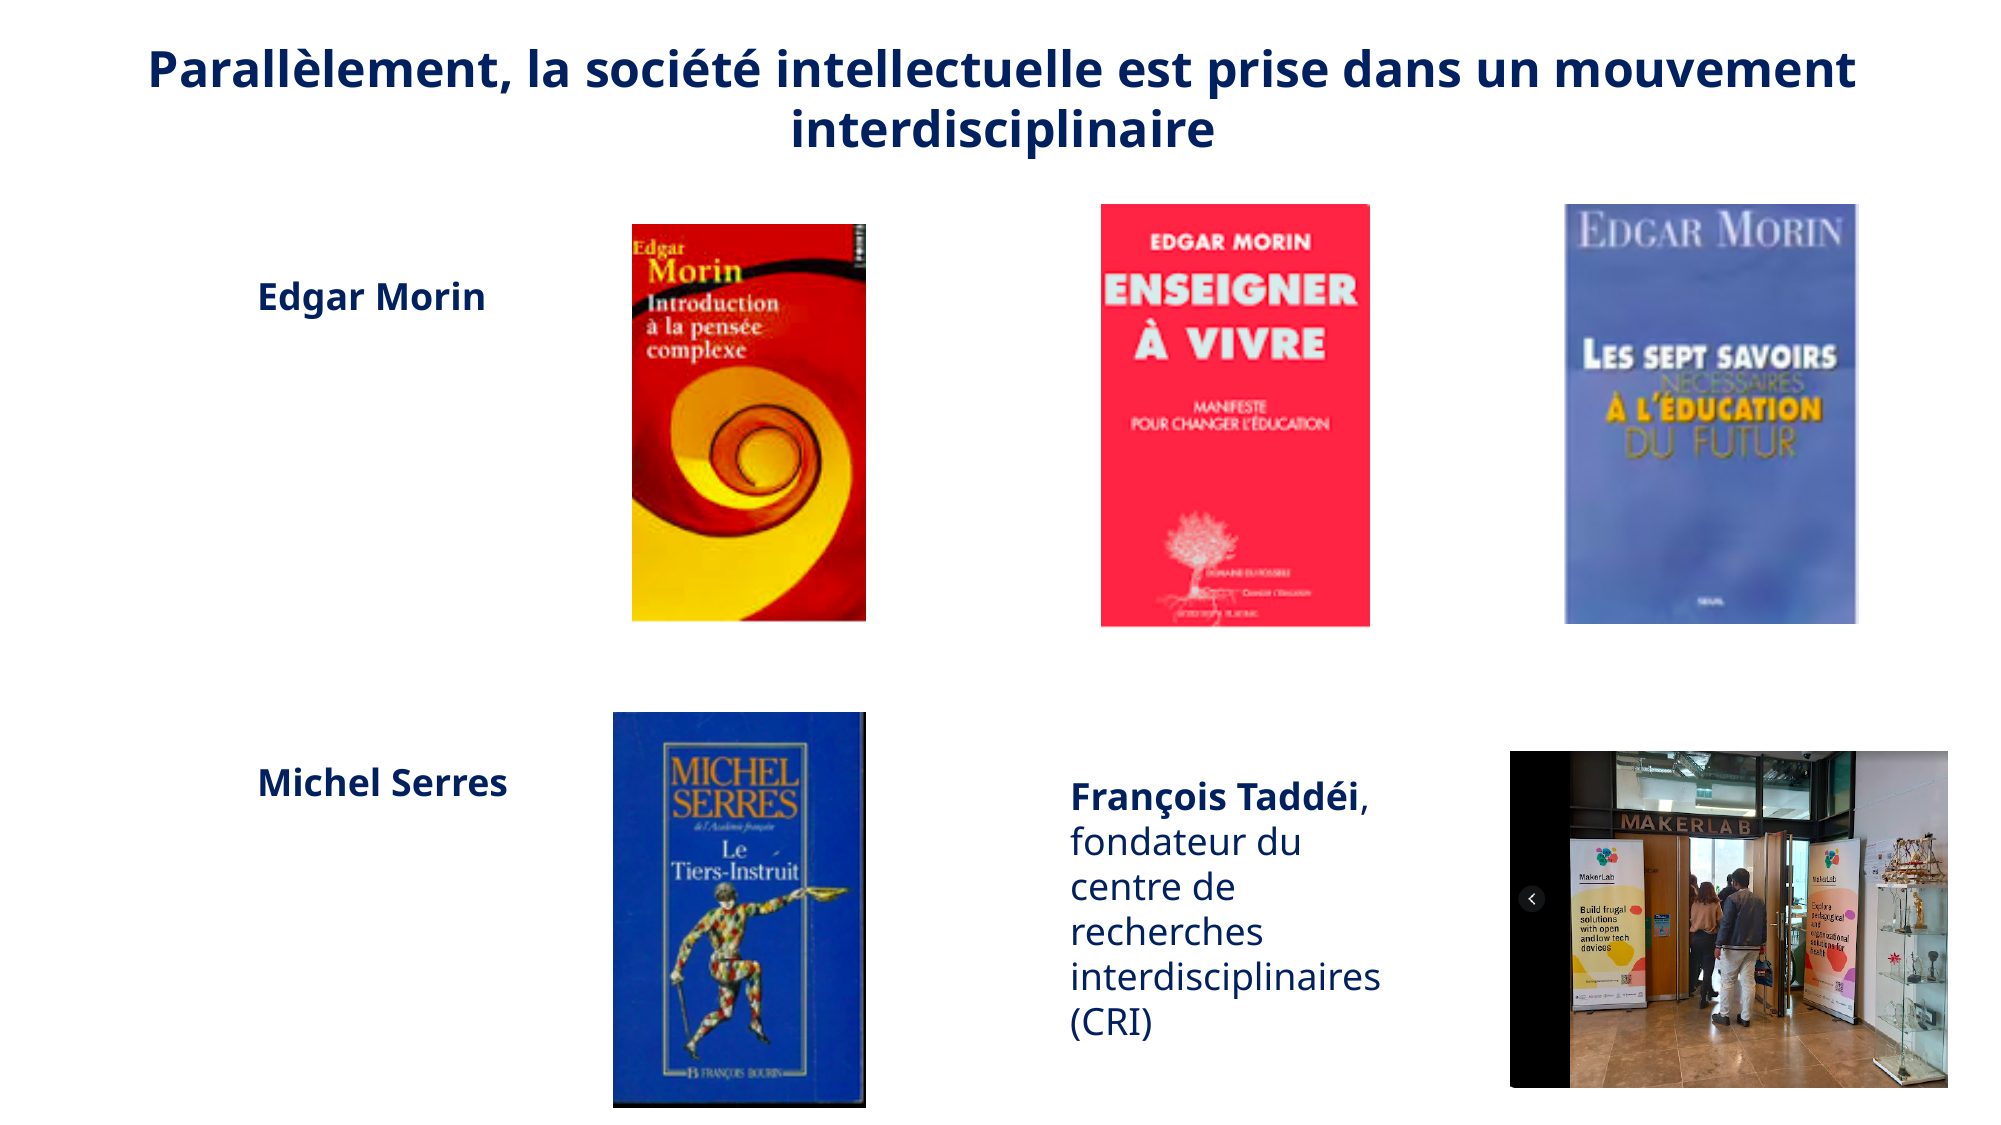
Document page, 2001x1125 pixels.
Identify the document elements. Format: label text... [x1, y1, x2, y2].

text_box Edgar Morin [132, 265, 575, 326]
picture [1563, 204, 1859, 624]
text_box Parallèlement, la société intellectuelle est prise dans un mouvement interdisciplinaire [0, 29, 2000, 255]
text_box François Taddéi, fondateur du centre de recherches interdisciplinaires (CRI) [945, 765, 1430, 1051]
picture [632, 225, 866, 624]
picture [1510, 750, 1948, 1090]
text_box Michel Serres [132, 751, 528, 1125]
picture [1101, 204, 1370, 632]
picture [613, 712, 866, 1108]
